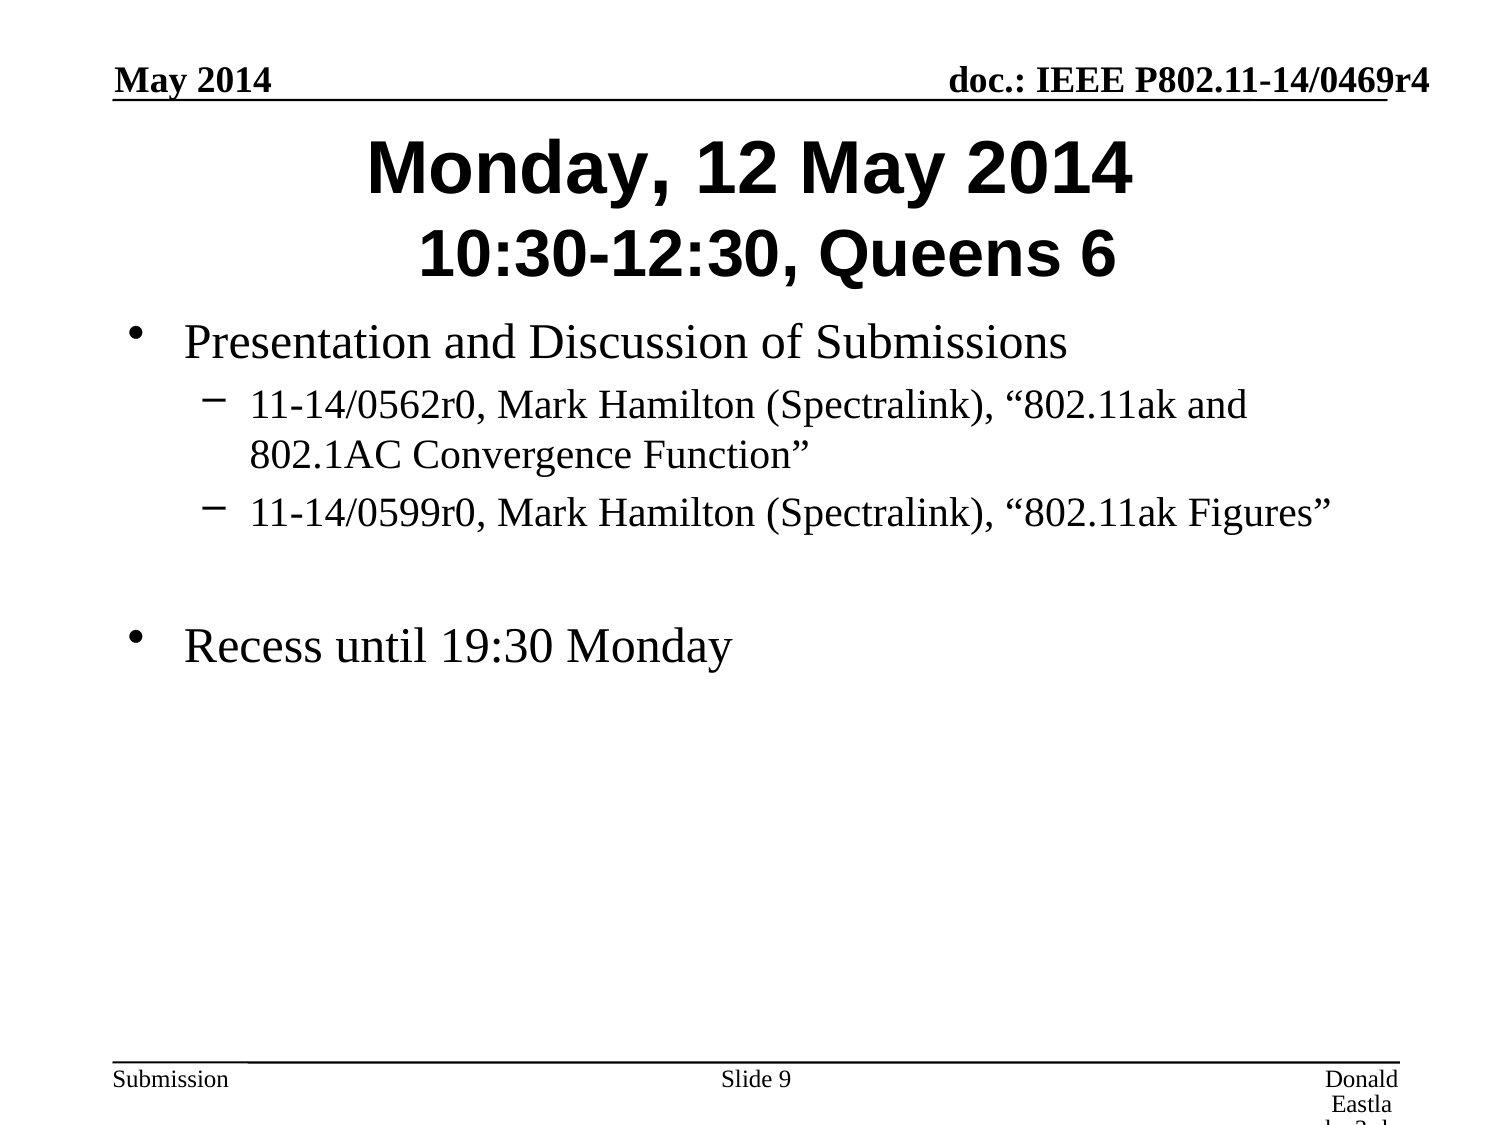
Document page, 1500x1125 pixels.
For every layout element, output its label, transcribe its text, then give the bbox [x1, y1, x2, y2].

list Presentation and Discussion of Submissions 11-14/0562r0, Mark Hamilton (Spectralink), “802.11ak and 802.1AC Convergence Function” 11-14/0599r0, Mark Hamilton (Spectralink), “802.11ak Figures” Recess until 19:30 Monday [112, 312, 1413, 1063]
slide_number Slide 9 [712, 1063, 800, 1093]
footer Donald Eastlake 3rd, Huawei Technologies [1325, 1063, 1402, 1093]
title Monday, 12 May 2014 10:30-12:30, Queens 6 [112, 112, 1388, 288]
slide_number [114, 54, 290, 100]
